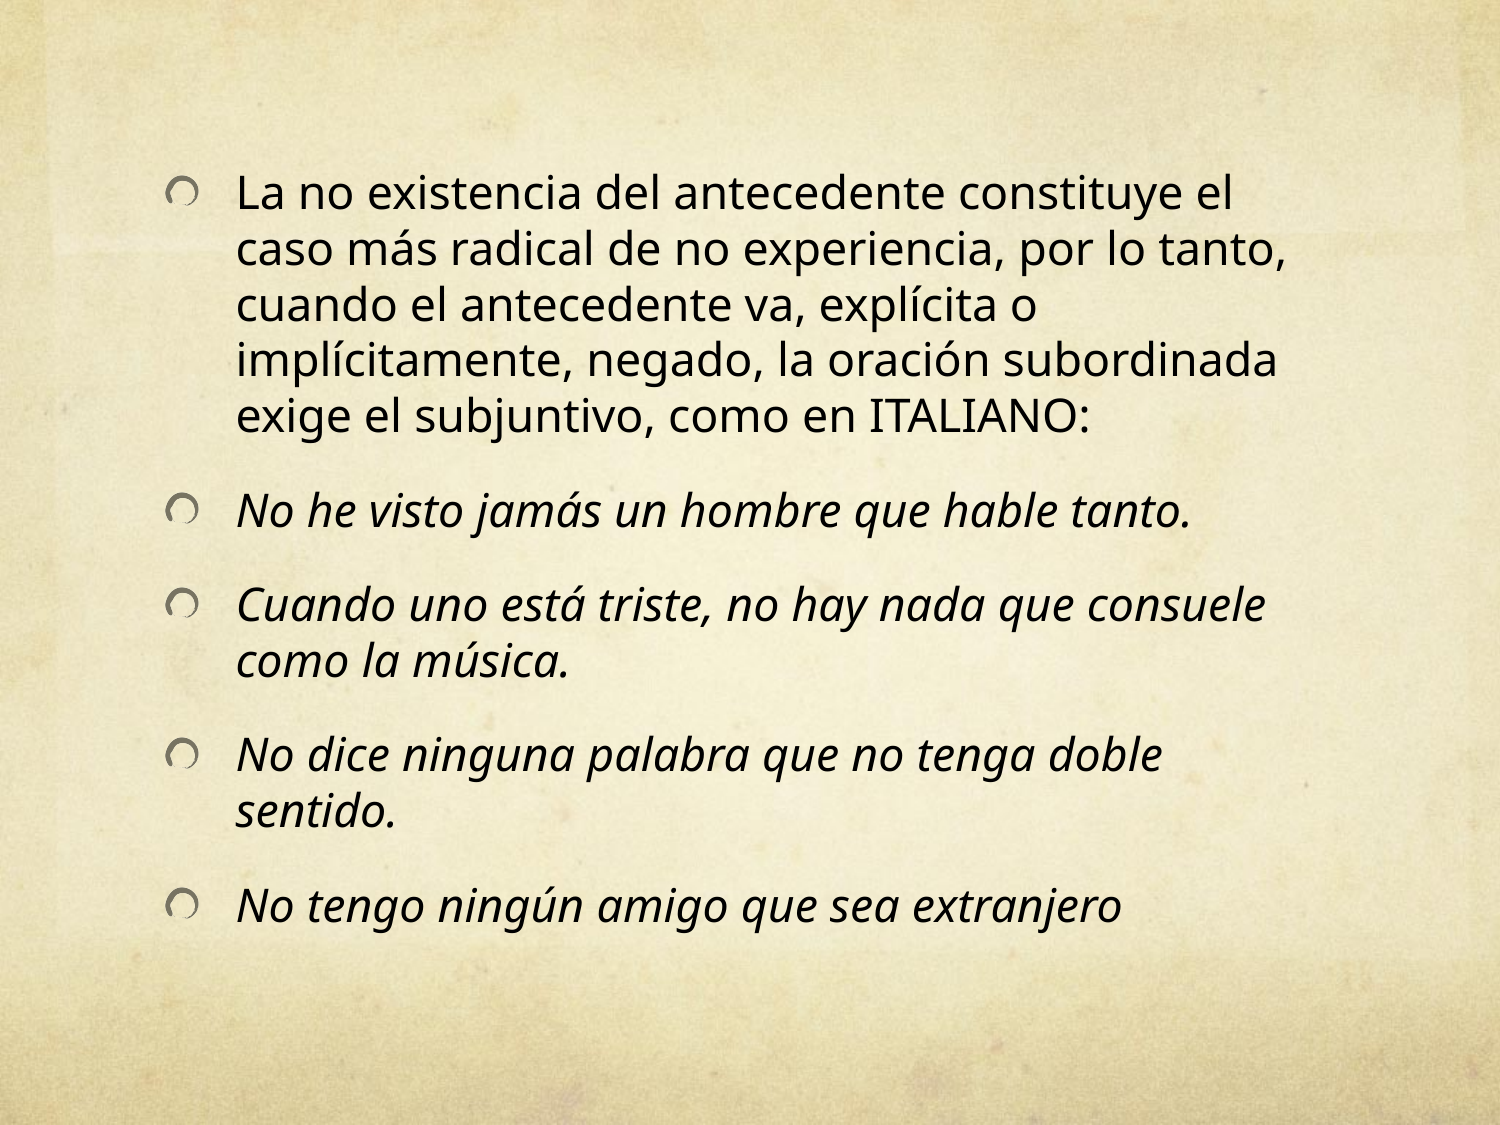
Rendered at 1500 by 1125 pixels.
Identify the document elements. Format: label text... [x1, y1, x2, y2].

picture [0, 0, 1500, 1125]
list La no existencia del antecedente constituye el caso más radical de no experiencia, por lo tanto, cuando el antecedente va, explícita o implícitamente, negado, la oración subordinada exige el subjuntivo, como en ITALIANO: No he visto jamás un hombre que hable tanto. Cuando uno está triste, no hay nada que consuele como la música. No dice ninguna palabra que no tenga doble sentido. No tengo ningún amigo que sea extranjero [150, 155, 1350, 950]
